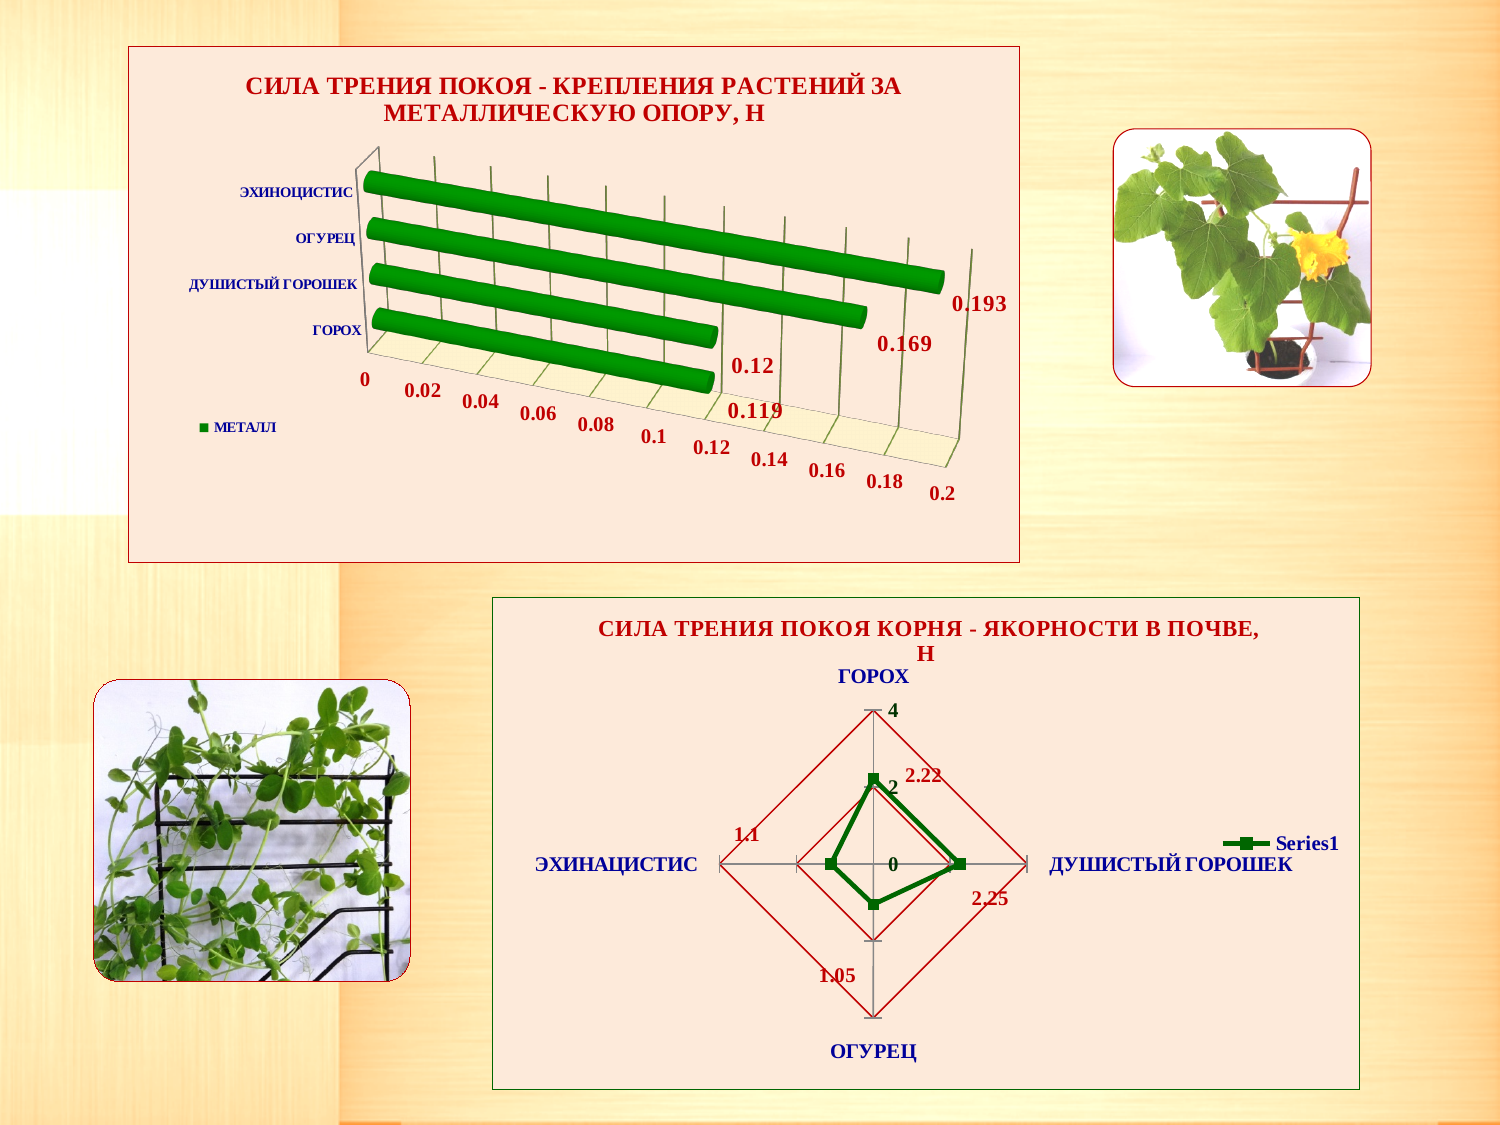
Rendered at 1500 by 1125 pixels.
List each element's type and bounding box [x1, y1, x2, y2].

picture [0, 0, 1500, 1125]
chart [128, 46, 1020, 563]
chart [491, 597, 1360, 1090]
